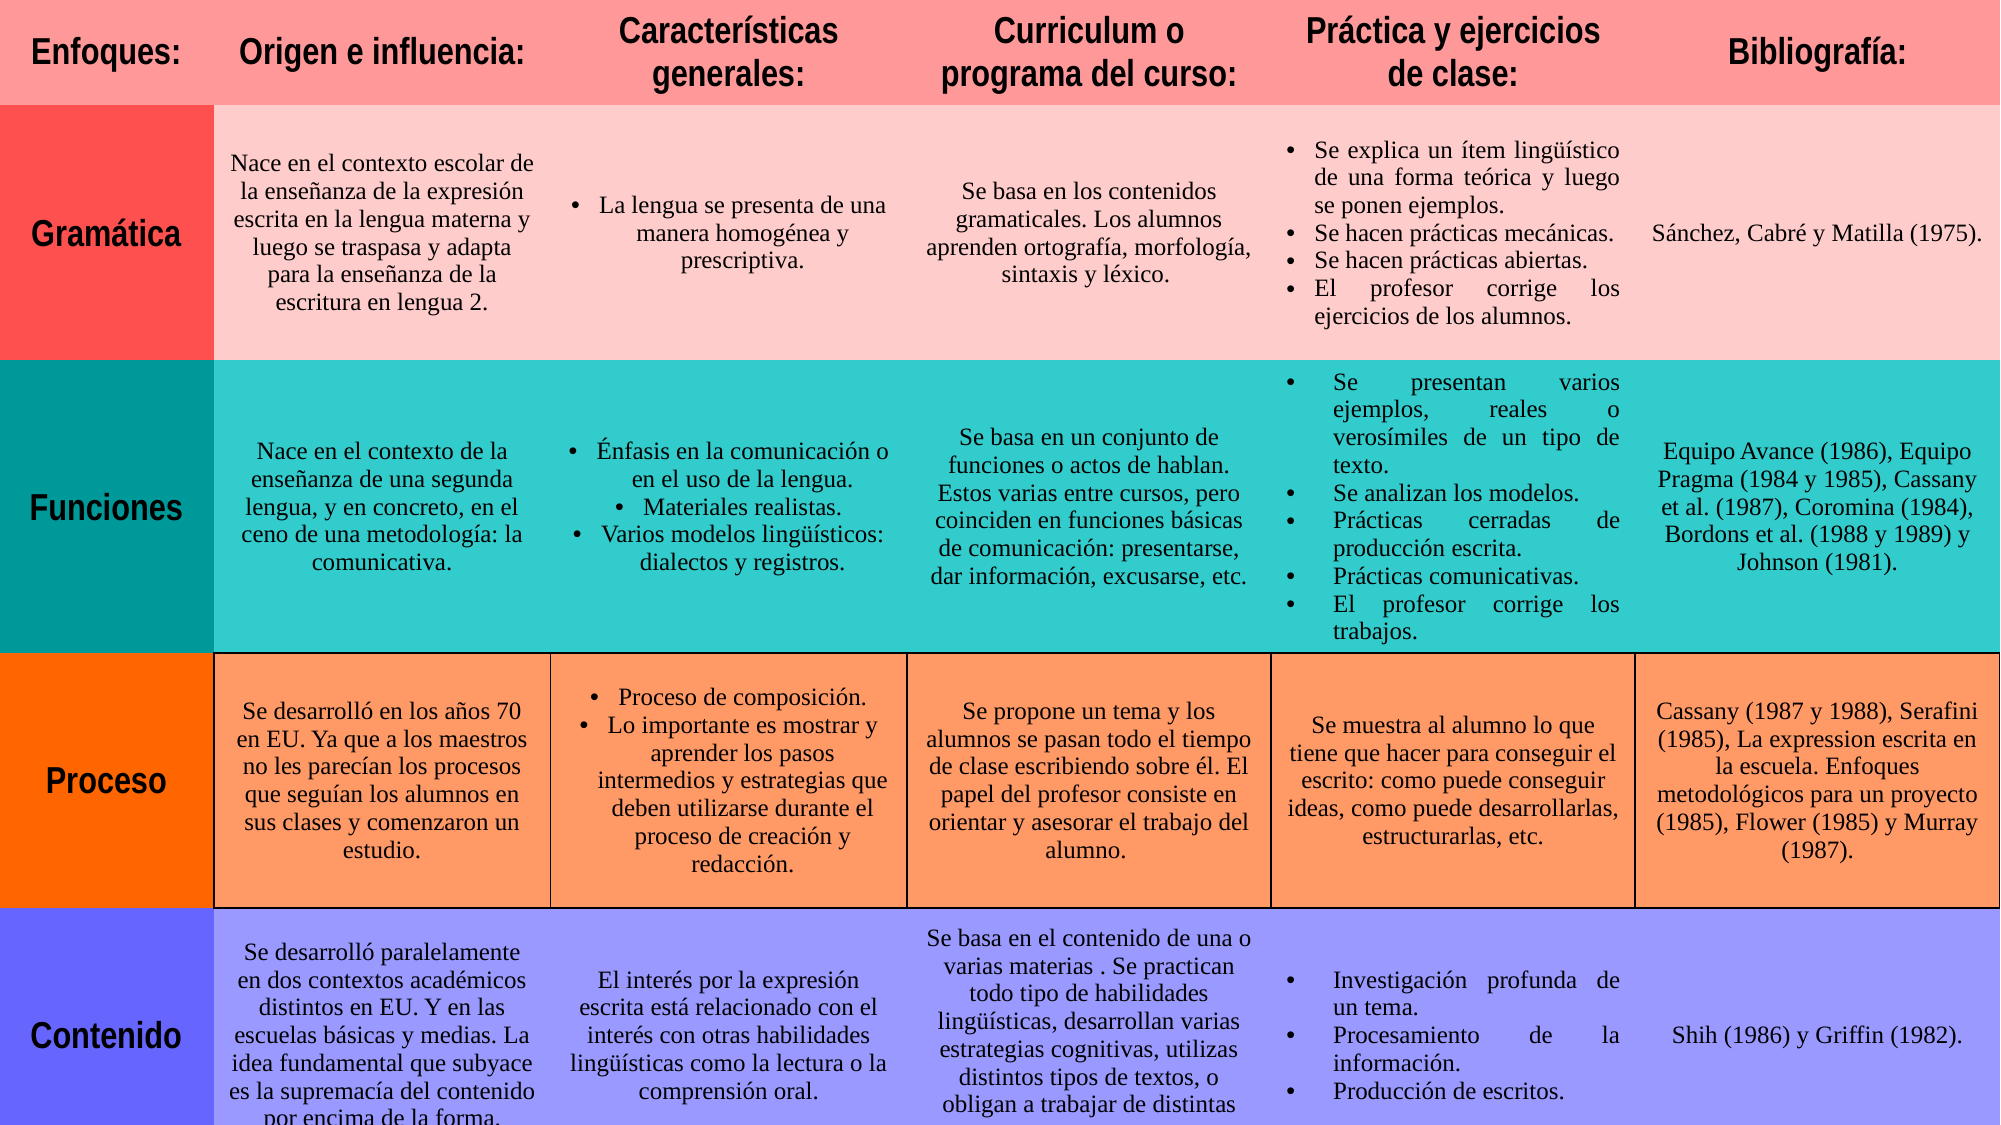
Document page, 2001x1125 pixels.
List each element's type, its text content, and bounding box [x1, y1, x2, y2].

table_cell Se desarrolló en los años 70 en EU. Ya que a los maestros no les parecían los procesos que seguían los alumnos en sus clases y comenzaron un estudio. [215, 654, 550, 907]
table_cell Proceso de composición. Lo importante es mostrar y aprender los pasos intermedios y estrategias que deben utilizarse durante el proceso de creación y redacción. [551, 654, 906, 907]
table_cell El interés por la expresión escrita está relacionado con el interés con otras habilidades lingüísticas como la lectura o la comprensión oral. [550, 909, 907, 1125]
table_header Origen e influencia: [214, 0, 550, 105]
table_cell Se presentan varios ejemplos, reales o verosímiles de un tipo de texto. Se analizan los modelos. Prácticas cerradas de producción escrita. Prácticas comunicativas. El profesor corrige los trabajos. [1271, 360, 1635, 652]
table_cell Shih (1986) y Griffin (1982). [1635, 909, 2000, 1125]
table_cell Investigación profunda de un tema. Procesamiento de la información. Producción de escritos. [1271, 909, 1635, 1125]
table_cell Énfasis en la comunicación o en el uso de la lengua. Materiales realistas. Varios modelos lingüísticos: dialectos y registros. [550, 360, 907, 652]
table_cell Se muestra al alumno lo que tiene que hacer para conseguir el escrito: como puede conseguir ideas, como puede desarrollarlas, estructurarlas, etc. [1272, 654, 1634, 907]
table_header Práctica y ejercicios de clase: [1271, 0, 1635, 105]
table_header Enfoques: [0, 0, 214, 105]
table_cell Se desarrolló paralelamente en dos contextos académicos distintos en EU. Y en las escuelas básicas y medias. La idea fundamental que subyace es la supremacía del contenido por encima de la forma. [214, 909, 550, 1125]
table_cell Se basa en el contenido de una o varias materias . Se practican todo tipo de habilidades lingüísticas, desarrollan varias estrategias cognitivas, utilizas distintos tipos de textos, o obligan a trabajar de distintas maneras. [907, 909, 1271, 1125]
table_cell Se explica un ítem lingüístico de una forma teórica y luego se ponen ejemplos. Se hacen prácticas mecánicas. Se hacen prácticas abiertas. El profesor corrige los ejercicios de los alumnos. [1271, 105, 1635, 360]
table_cell Se basa en un conjunto de funciones o actos de hablan. Estos varias entre cursos, pero coinciden en funciones básicas de comunicación: presentarse, dar información, excusarse, etc. [907, 360, 1271, 652]
table_cell Funciones [0, 360, 214, 653]
table_cell Cassany (1987 y 1988), Serafini (1985), La expression escrita en la escuela. Enfoques metodológicos para un proyecto (1985), Flower (1985) y Murray (1987). [1636, 654, 1999, 907]
table_cell La lengua se presenta de una manera homogénea y prescriptiva. [550, 105, 907, 360]
table_cell Proceso [0, 653, 213, 908]
table_cell Gramática [0, 105, 214, 360]
table_cell Nace en el contexto de la enseñanza de una segunda lengua, y en concreto, en el ceno de una metodología: la comunicativa. [214, 360, 550, 652]
table_cell Equipo Avance (1986), Equipo Pragma (1984 y 1985), Cassany et al. (1987), Coromina (1984), Bordons et al. (1988 y 1989) y Johnson (1981). [1635, 360, 2000, 652]
table_cell Contenido [0, 908, 214, 1125]
table_header Bibliografía: [1635, 0, 2000, 105]
table_cell Se basa en los contenidos gramaticales. Los alumnos aprenden ortografía, morfología, sintaxis y léxico. [907, 105, 1271, 360]
table_header Curriculum o programa del curso: [907, 0, 1271, 105]
table_cell Nace en el contexto escolar de la enseñanza de la expresión escrita en la lengua materna y luego se traspasa y adapta para la enseñanza de la escritura en lengua 2. [214, 105, 550, 360]
table_header Características generales: [550, 0, 907, 105]
table_cell Se propone un tema y los alumnos se pasan todo el tiempo de clase escribiendo sobre él. El papel del profesor consiste en orientar y asesorar el trabajo del alumno. [908, 654, 1270, 907]
table_cell Sánchez, Cabré y Matilla (1975). [1635, 105, 2000, 360]
